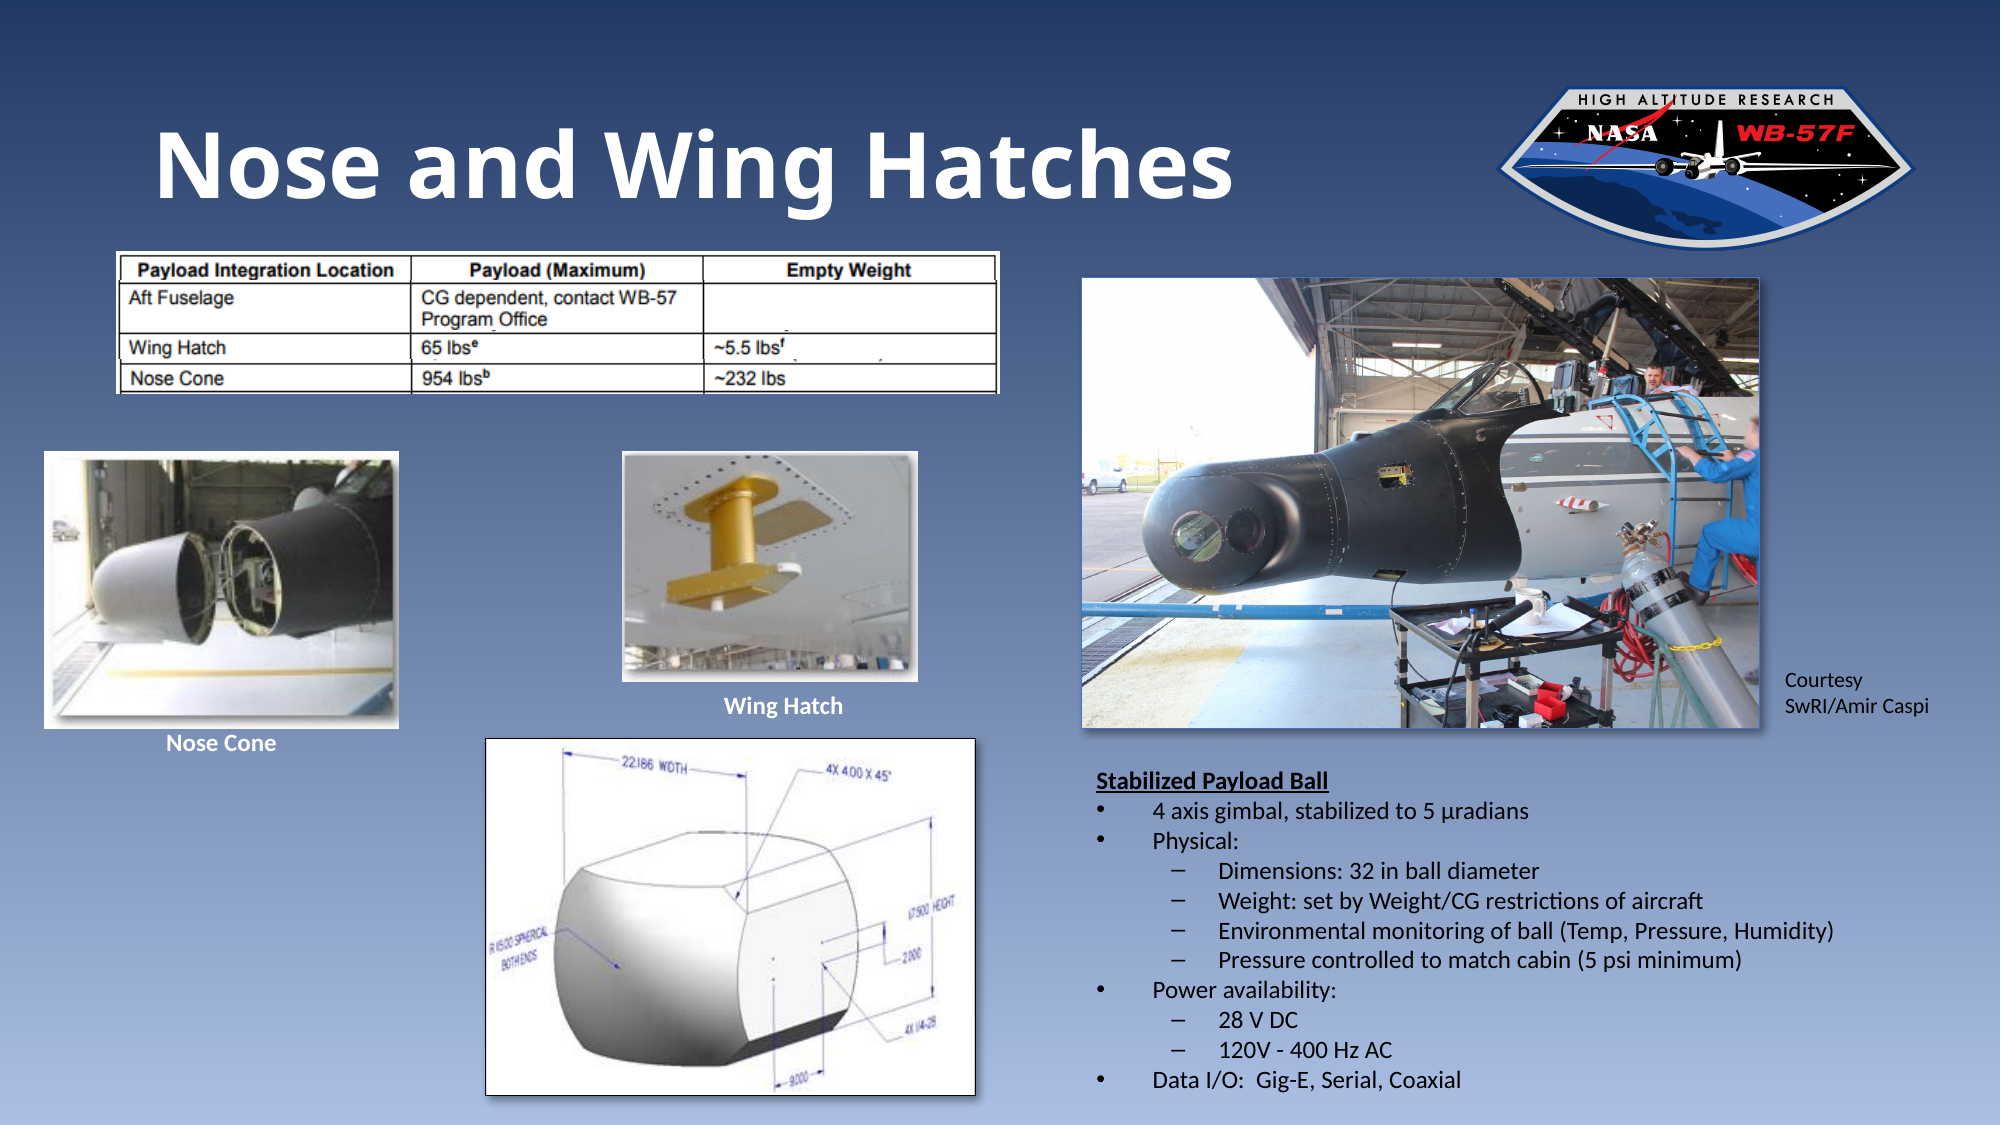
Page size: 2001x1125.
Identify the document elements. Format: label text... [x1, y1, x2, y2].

text_box Stabilized Payload Ball 4 axis gimbal, stabilized to 5 µradians Physical: Dimensions: 32 in ball diameter Weight: set by Weight/CG restrictions of aircraft Environmental monitoring of ball (Temp, Pressure, Humidity) Pressure controlled to match cabin (5 psi minimum) Power availability: 28 V DC 120V - 400 Hz AC Data I/O: Gig-E, Serial, Coaxial [1081, 757, 1969, 1118]
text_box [44, 451, 399, 757]
picture [1081, 277, 1760, 729]
text_box Courtesy SwRI/Amir Caspi [1770, 658, 1955, 726]
picture [486, 739, 975, 1095]
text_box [622, 451, 918, 721]
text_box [116, 251, 1000, 394]
picture [1863, 86, 1916, 251]
title Nose and Wing Hatches [137, 59, 1863, 278]
